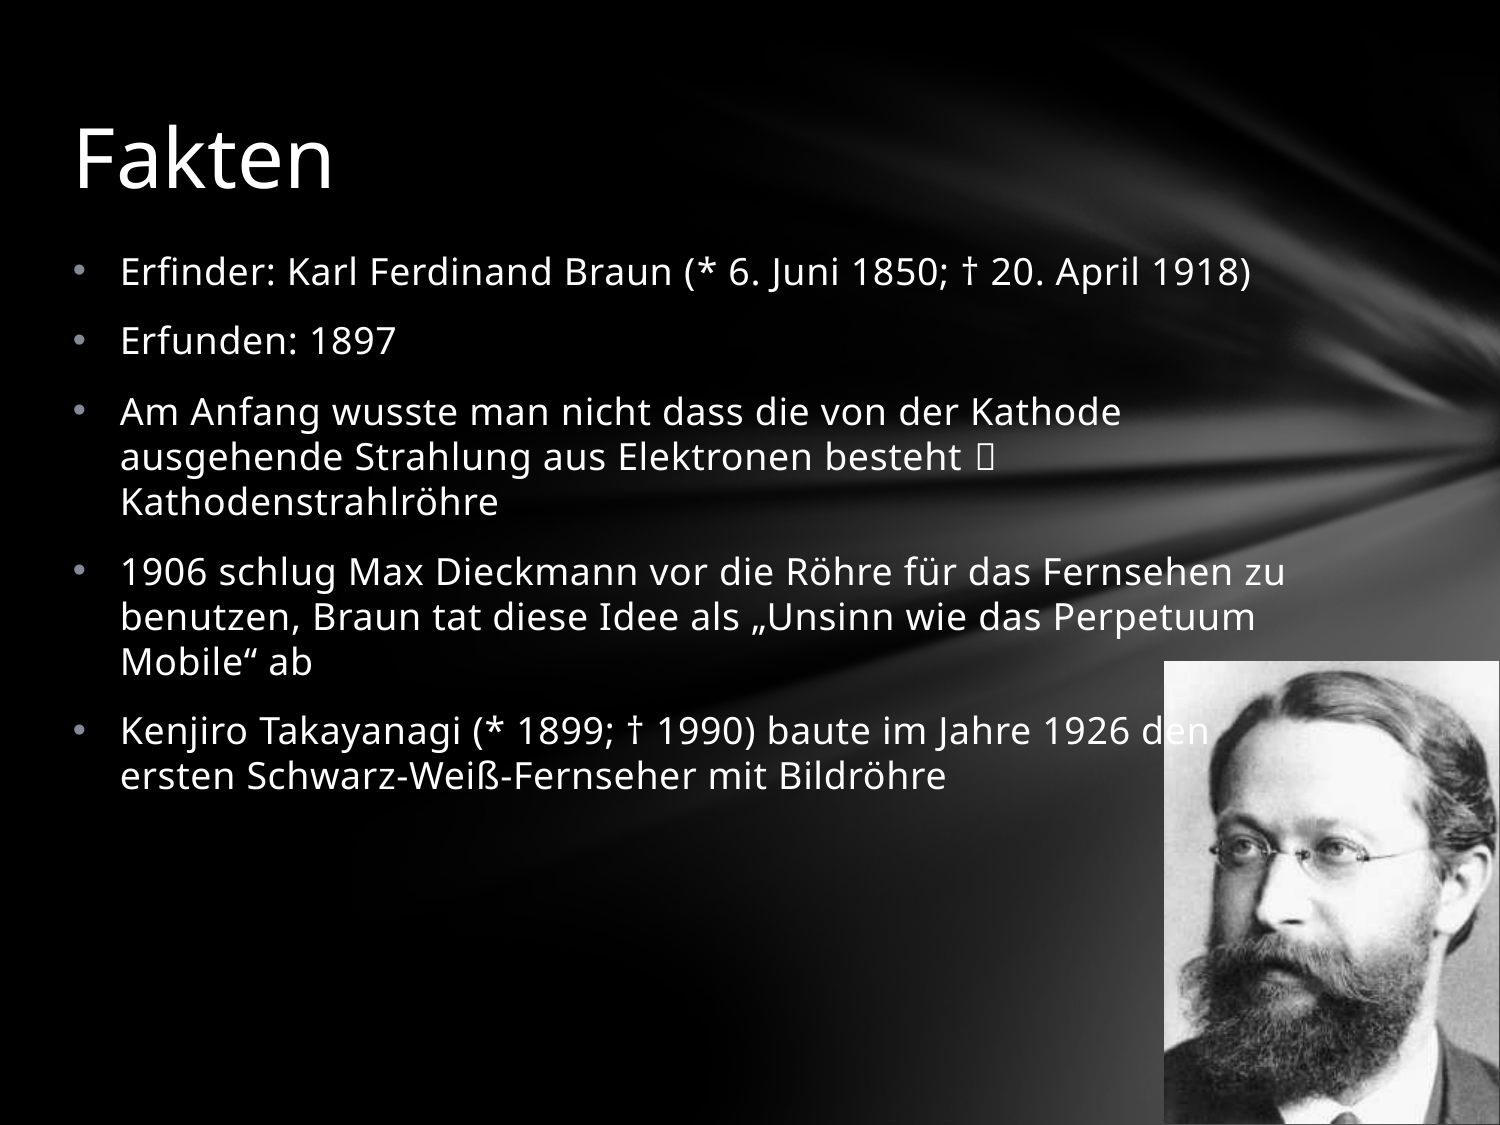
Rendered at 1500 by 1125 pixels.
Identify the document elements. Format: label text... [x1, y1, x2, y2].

picture [1163, 661, 1499, 1124]
list Erfinder: Karl Ferdinand Braun (* 6. Juni 1850; † 20. April 1918) Erfunden: 1897 Am Anfang wusste man nicht dass die von der Kathode ausgehende Strahlung aus Elektronen besteht  Kathodenstrahlröhre 1906 schlug Max Dieckmann vor die Röhre für das Fernsehen zu benutzen, Braun tat diese Idee als „Unsinn wie das Perpetuum Mobile“ ab Kenjiro Takayanagi (* 1899; † 1990) baute im Jahre 1926 den ersten Schwarz-Weiß-Fernseher mit Bildröhre [57, 239, 1318, 1015]
title Fakten [57, 37, 1318, 213]
